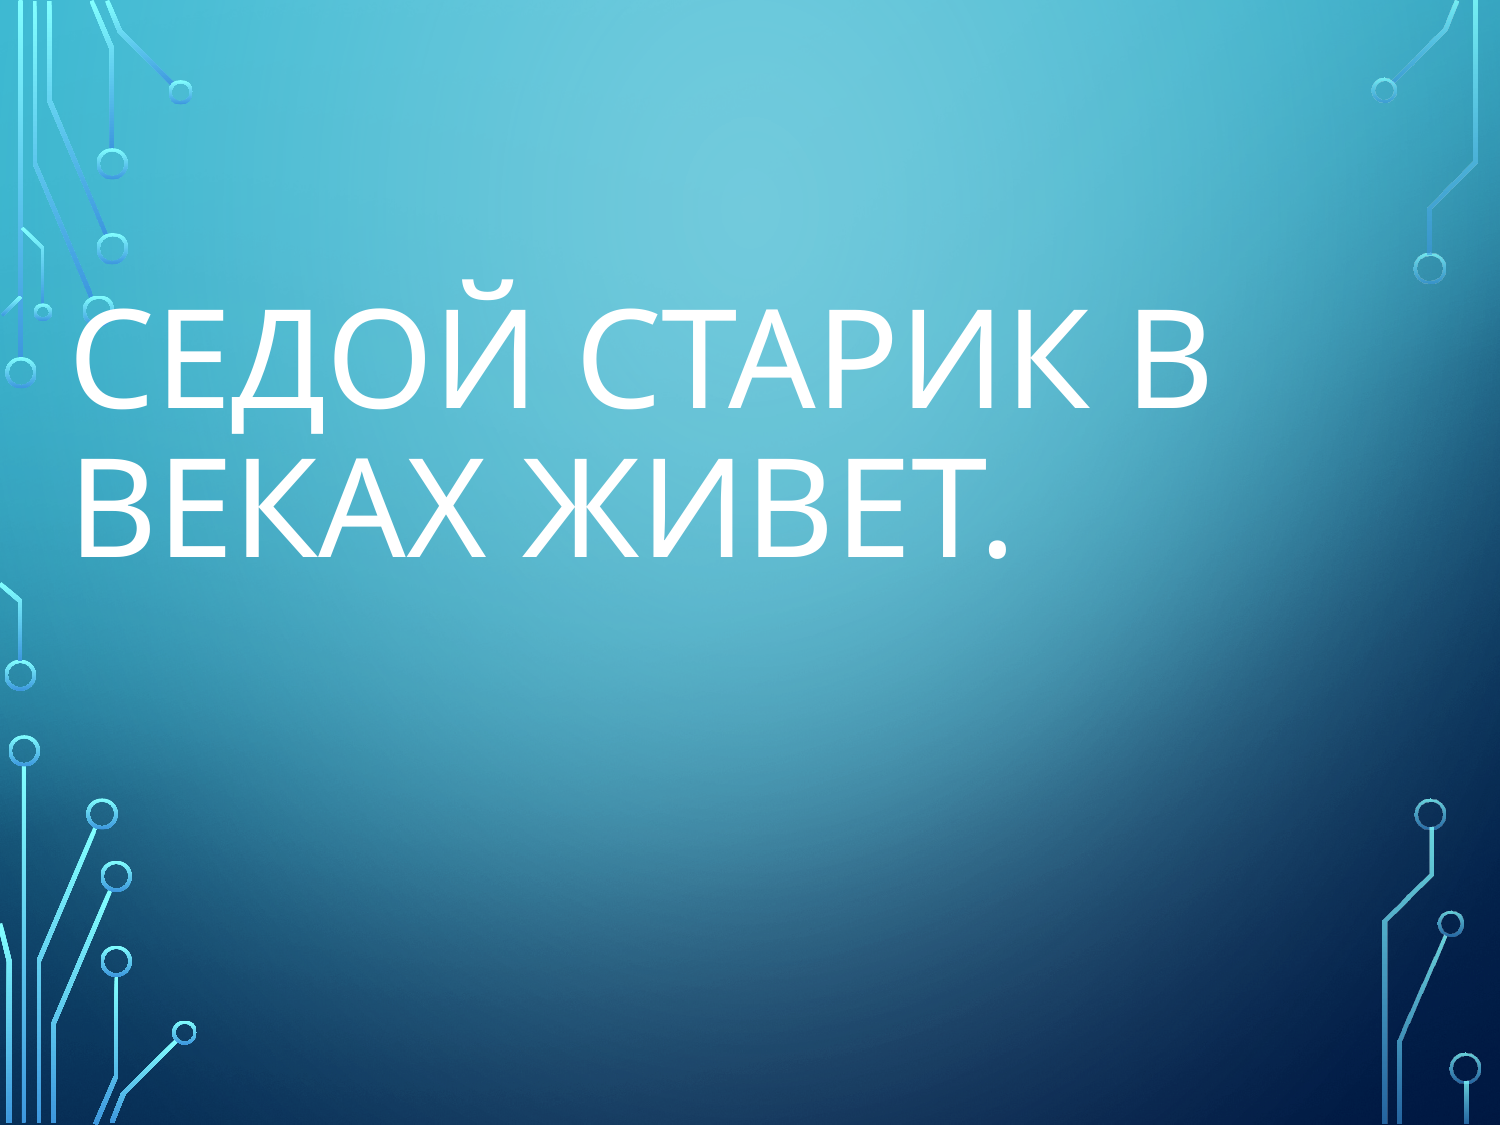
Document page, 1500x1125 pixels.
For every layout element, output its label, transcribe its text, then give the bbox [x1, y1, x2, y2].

title Седой старик в веках живет. [53, 219, 1341, 657]
